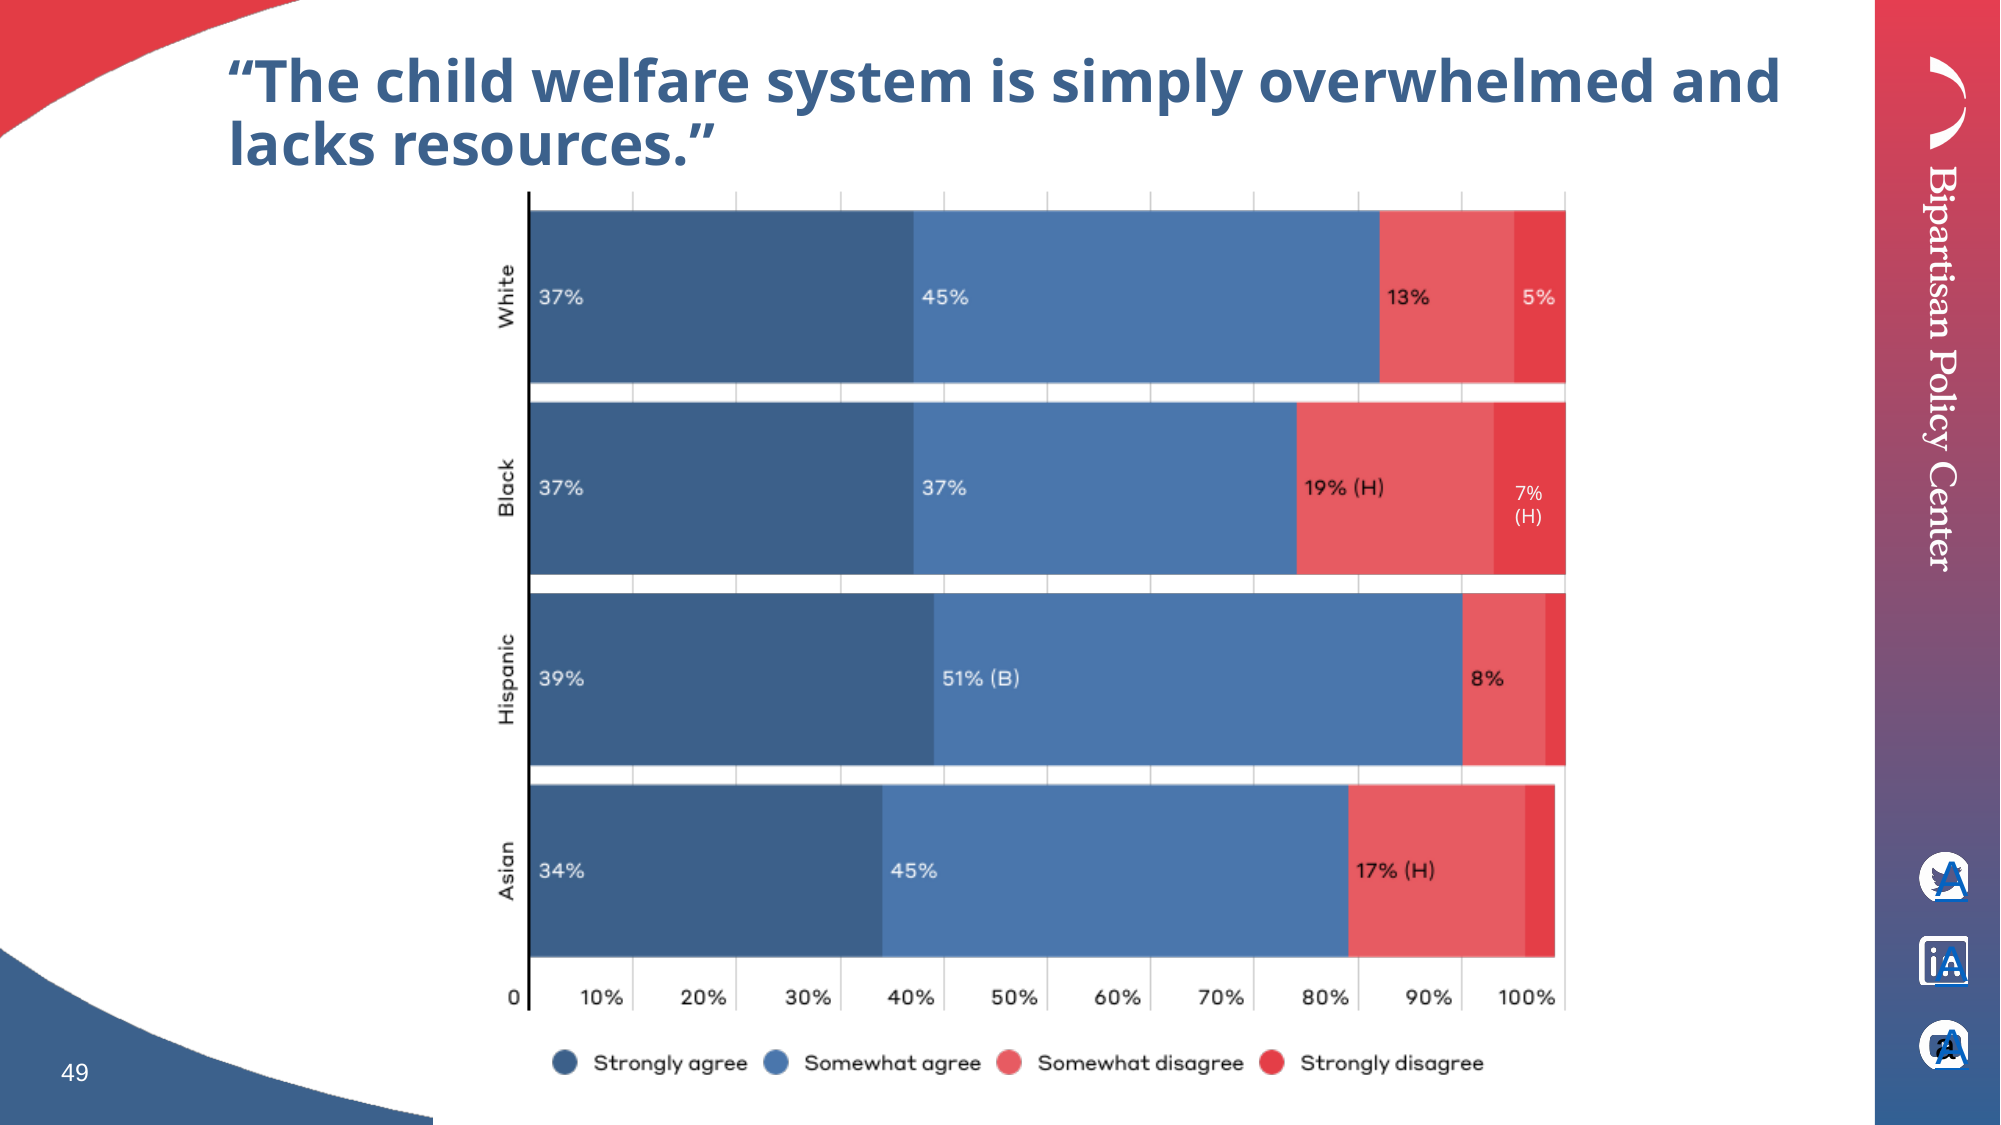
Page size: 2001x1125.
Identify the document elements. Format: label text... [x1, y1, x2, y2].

picture [1919, 1020, 1968, 1069]
picture [1950, 1034, 1958, 1050]
picture [1946, 866, 1958, 882]
list “The child welfare system is simply overwhelmed and lacks resources.” [213, 45, 1841, 206]
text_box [440, 145, 1614, 1125]
picture [1919, 852, 1968, 901]
picture [1923, 57, 1966, 571]
picture [1919, 936, 1968, 985]
picture [0, 0, 433, 1125]
